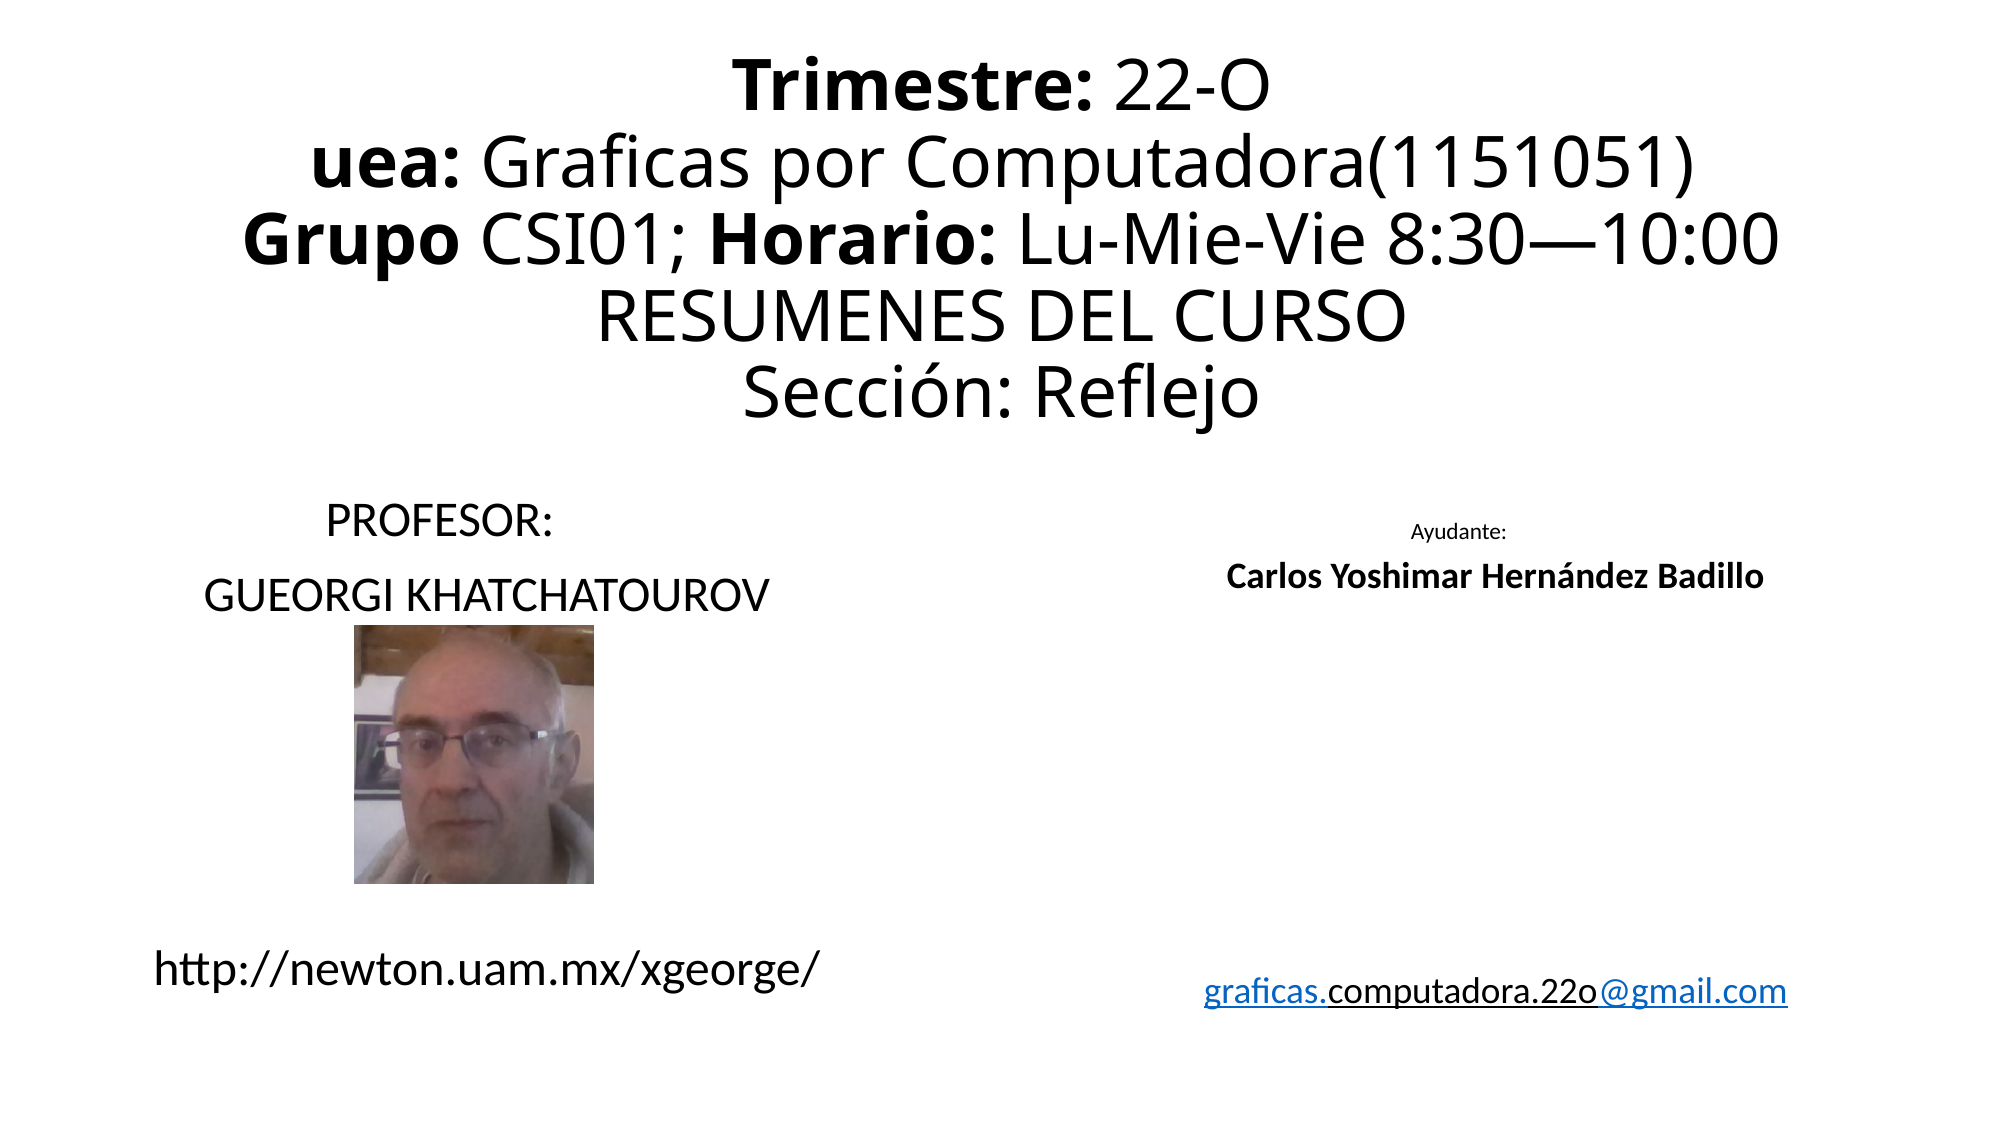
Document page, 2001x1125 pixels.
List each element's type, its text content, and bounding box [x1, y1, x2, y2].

picture [354, 625, 594, 884]
subtitle PROFESOR: GUEORGI KHATCHATOUROV http://newton.uam.mx/xgeorge/ [78, 485, 896, 1041]
title Trimestre: 22-O uea: Graficas por Computadora(1151051) Grupo CSI01; Horario: Lu-Mie-Vie 8:30—10:00 RESUMENES DEL CURSO Sección: Reflejo [78, 38, 1927, 441]
text_box Ayudante: Carlos Yoshimar Hernández Badillo graficas.computadora.22o@gmail.com [1091, 511, 1909, 1025]
